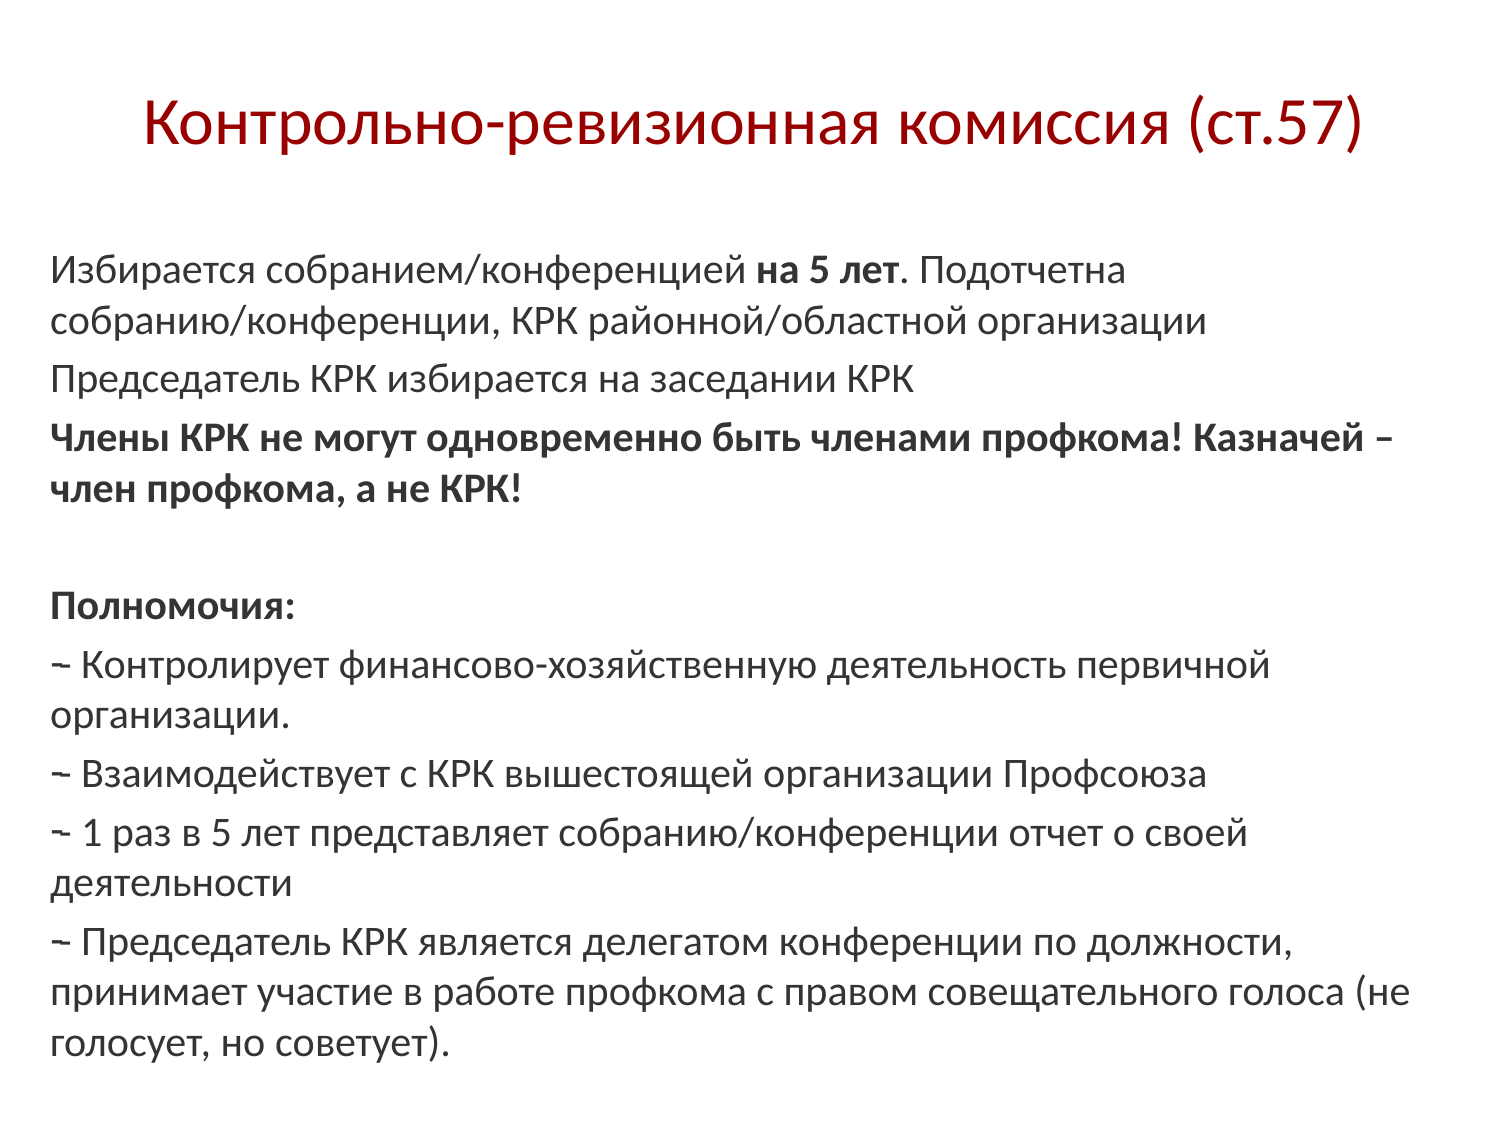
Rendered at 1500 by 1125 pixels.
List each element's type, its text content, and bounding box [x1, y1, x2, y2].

title Контрольно-ревизионная комиссия (ст.57) [117, 35, 1393, 200]
subtitle Избирается собранием/конференцией на 5 лет. Подотчетна собранию/конференции, КРК районной/областной организации Председатель КРК избирается на заседании КРК Члены КРК не могут одновременно быть членами профкома! Казначей – член профкома, а не КРК! Полномочия: - Контролирует финансово-хозяйственную деятельность первичной организации. - Взаимодействует с КРК вышестоящей организации Профсоюза - 1 раз в 5 лет представляет собранию/конференции отчет о своей деятельности - Председатель КРК является делегатом конференции по должности, принимает участие в работе профкома с правом совещательного голоса (не голосует, но советует). [35, 234, 1477, 1079]
